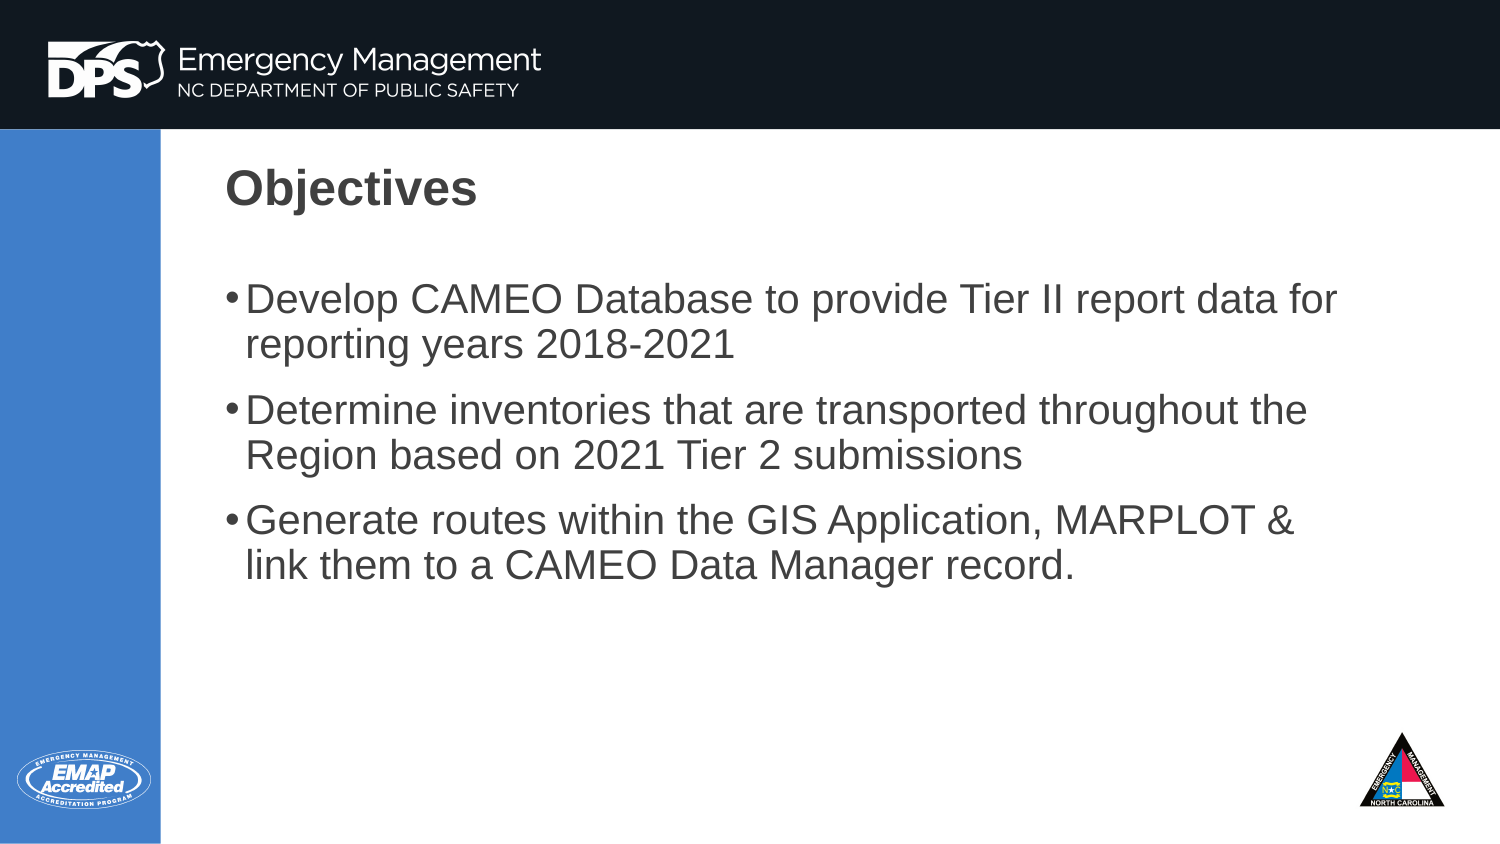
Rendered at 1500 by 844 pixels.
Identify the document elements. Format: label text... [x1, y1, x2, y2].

picture [17, 750, 151, 809]
title Objectives [210, 146, 1424, 241]
picture [1385, 727, 1449, 809]
list Develop CAMEO Database to provide Tier II report data for reporting years 2018-2021 Determine inventories that are transported throughout the Region based on 2021 Tier 2 submissions Generate routes within the GIS Application, MARPLOT & link them to a CAMEO Data Manager record. [210, 269, 1385, 824]
picture [48, 40, 541, 98]
